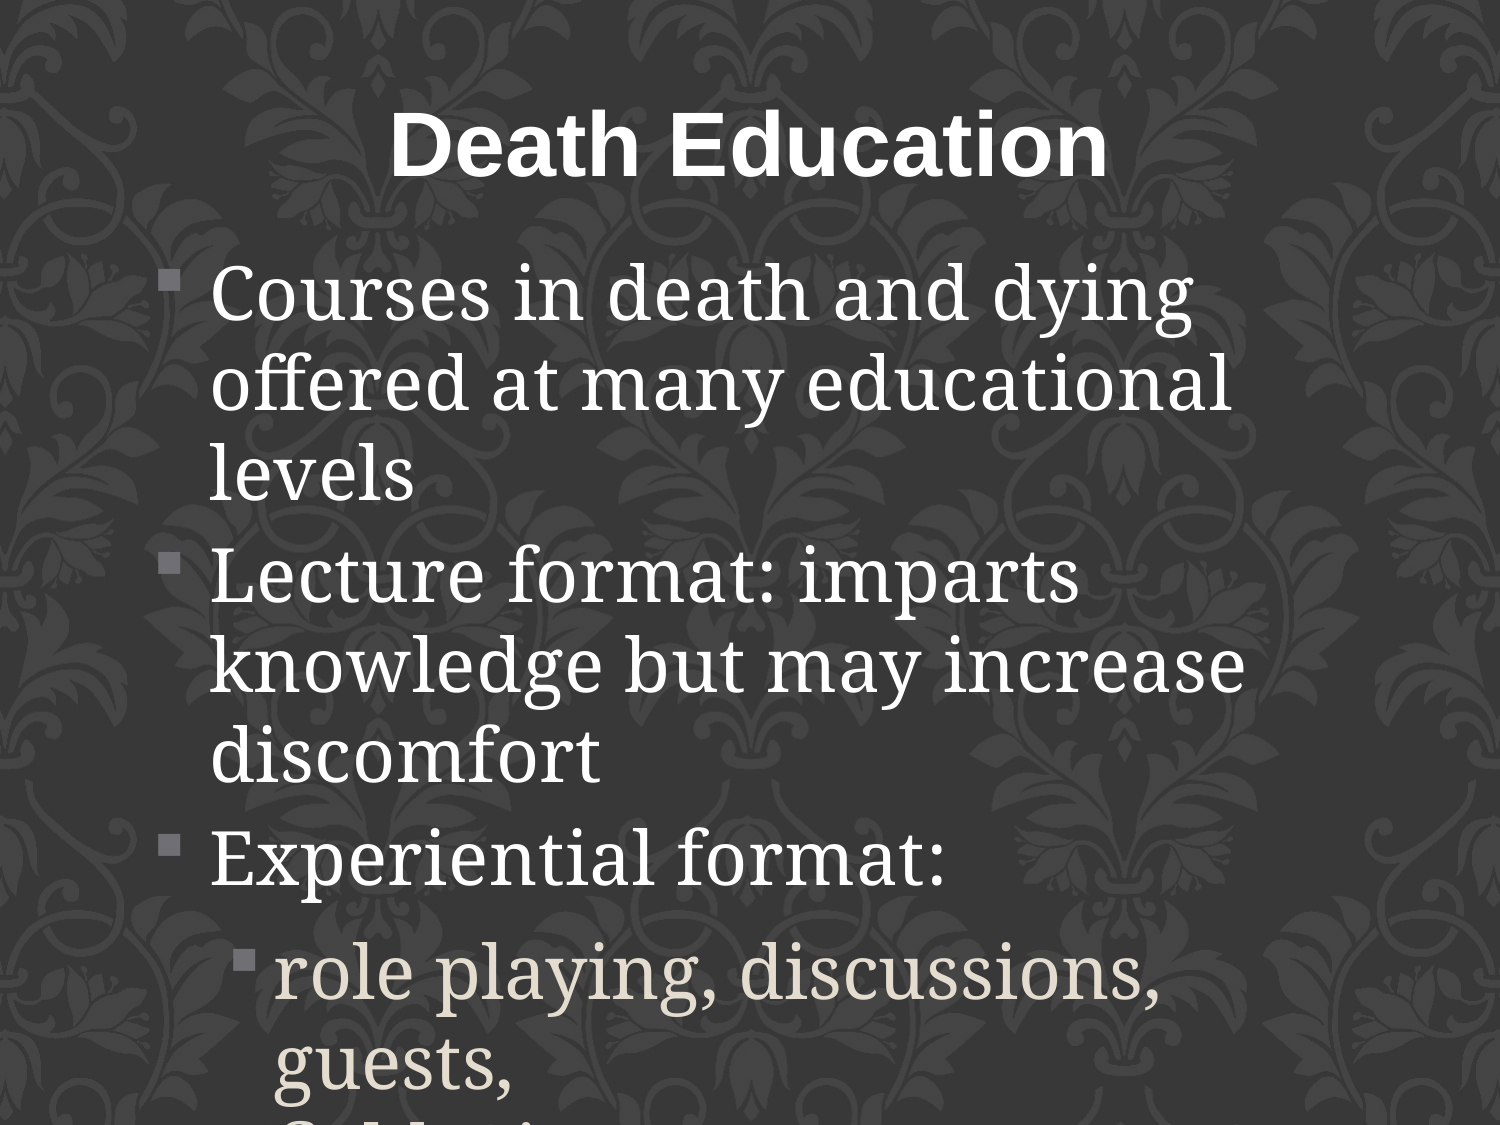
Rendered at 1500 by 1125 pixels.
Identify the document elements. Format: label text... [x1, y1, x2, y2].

text_box Death Education [74, 45, 1425, 234]
subtitle Courses in death and dying offered at many educational levels Lecture format: imparts knowledge but may increase discomfort Experiential format: role playing, discussions, guests, field trips may reduce death anxiety [137, 237, 1350, 980]
